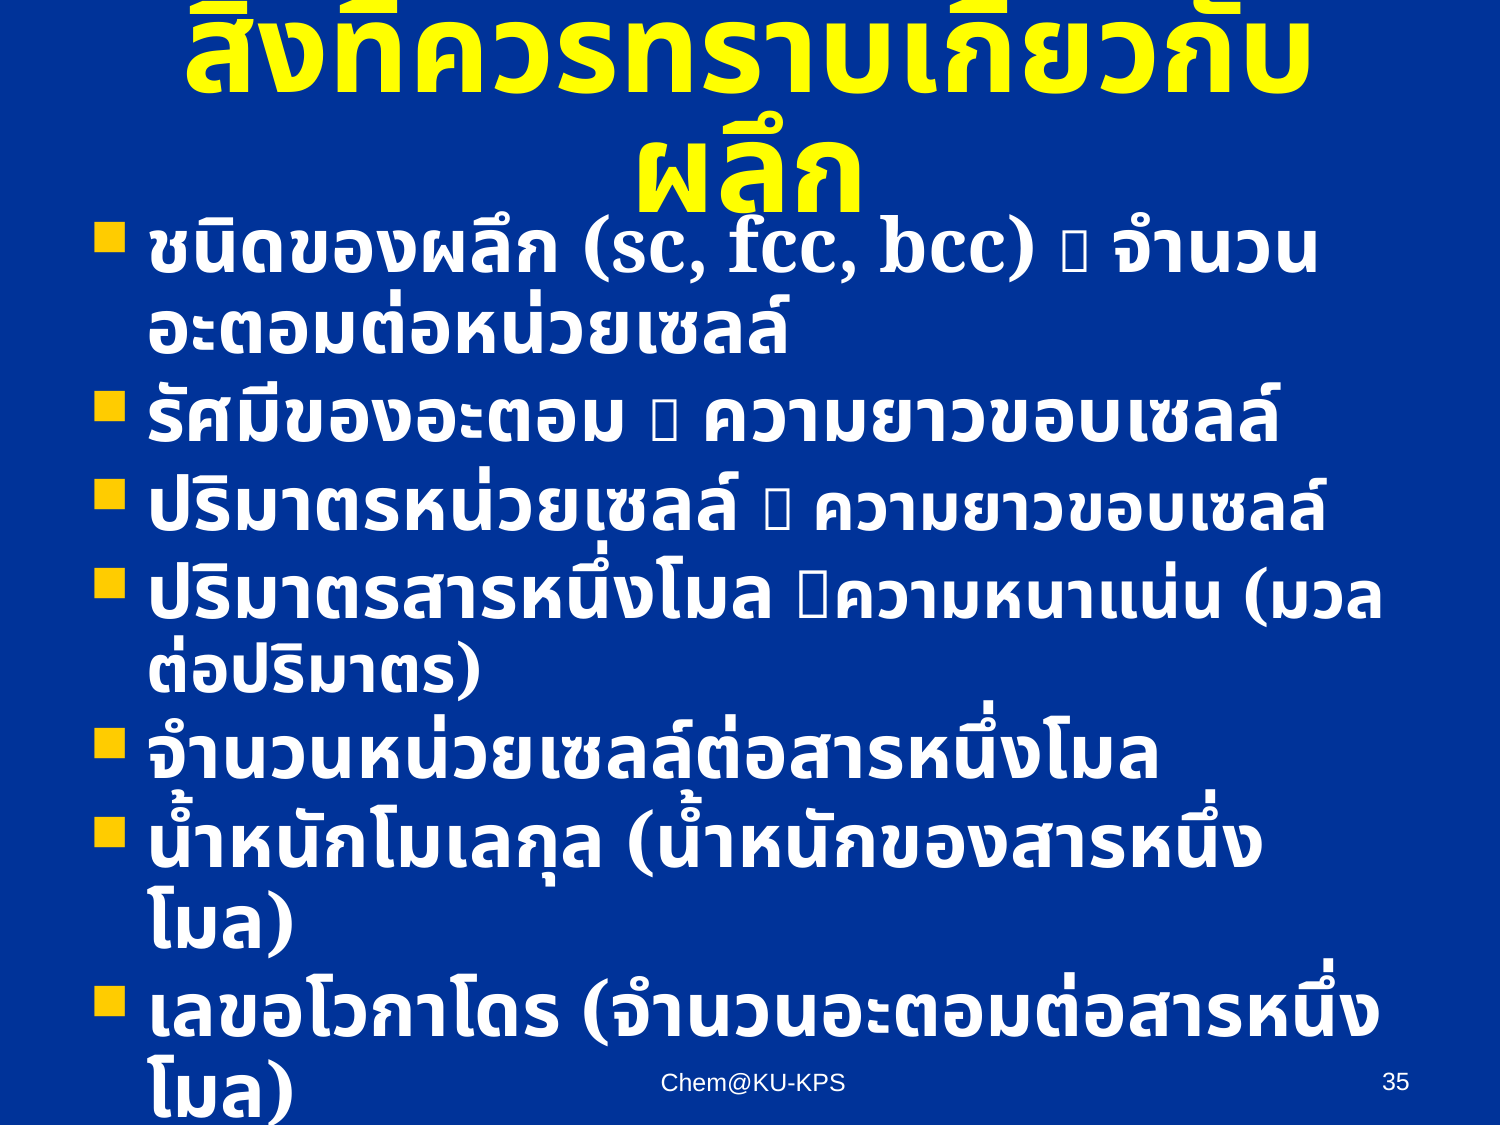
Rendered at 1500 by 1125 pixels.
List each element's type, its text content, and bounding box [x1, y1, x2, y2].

list ชนิดของผลึก (sc, fcc, bcc)  จำนวนอะตอมต่อหน่วยเซลล์ รัศมีของอะตอม  ความยาวขอบเซลล์ ปริมาตรหน่วยเซลล์  ความยาวขอบเซลล์ ปริมาตรสารหนึ่งโมล ความหนาแน่น (มวลต่อปริมาตร) จำนวนหน่วยเซลล์ต่อสารหนึ่งโมล น้ำหนักโมเลกุล (น้ำหนักของสารหนึ่งโมล) เลขอโวกาโดร (จำนวนอะตอมต่อสารหนึ่งโมล) [74, 199, 1426, 1006]
title สิ่งที่ควรทราบเกี่ยวกับผลึก [74, 44, 1426, 188]
slide_number 35 [1074, 1024, 1426, 1104]
footer Chem@KU-KPS [515, 1025, 992, 1105]
